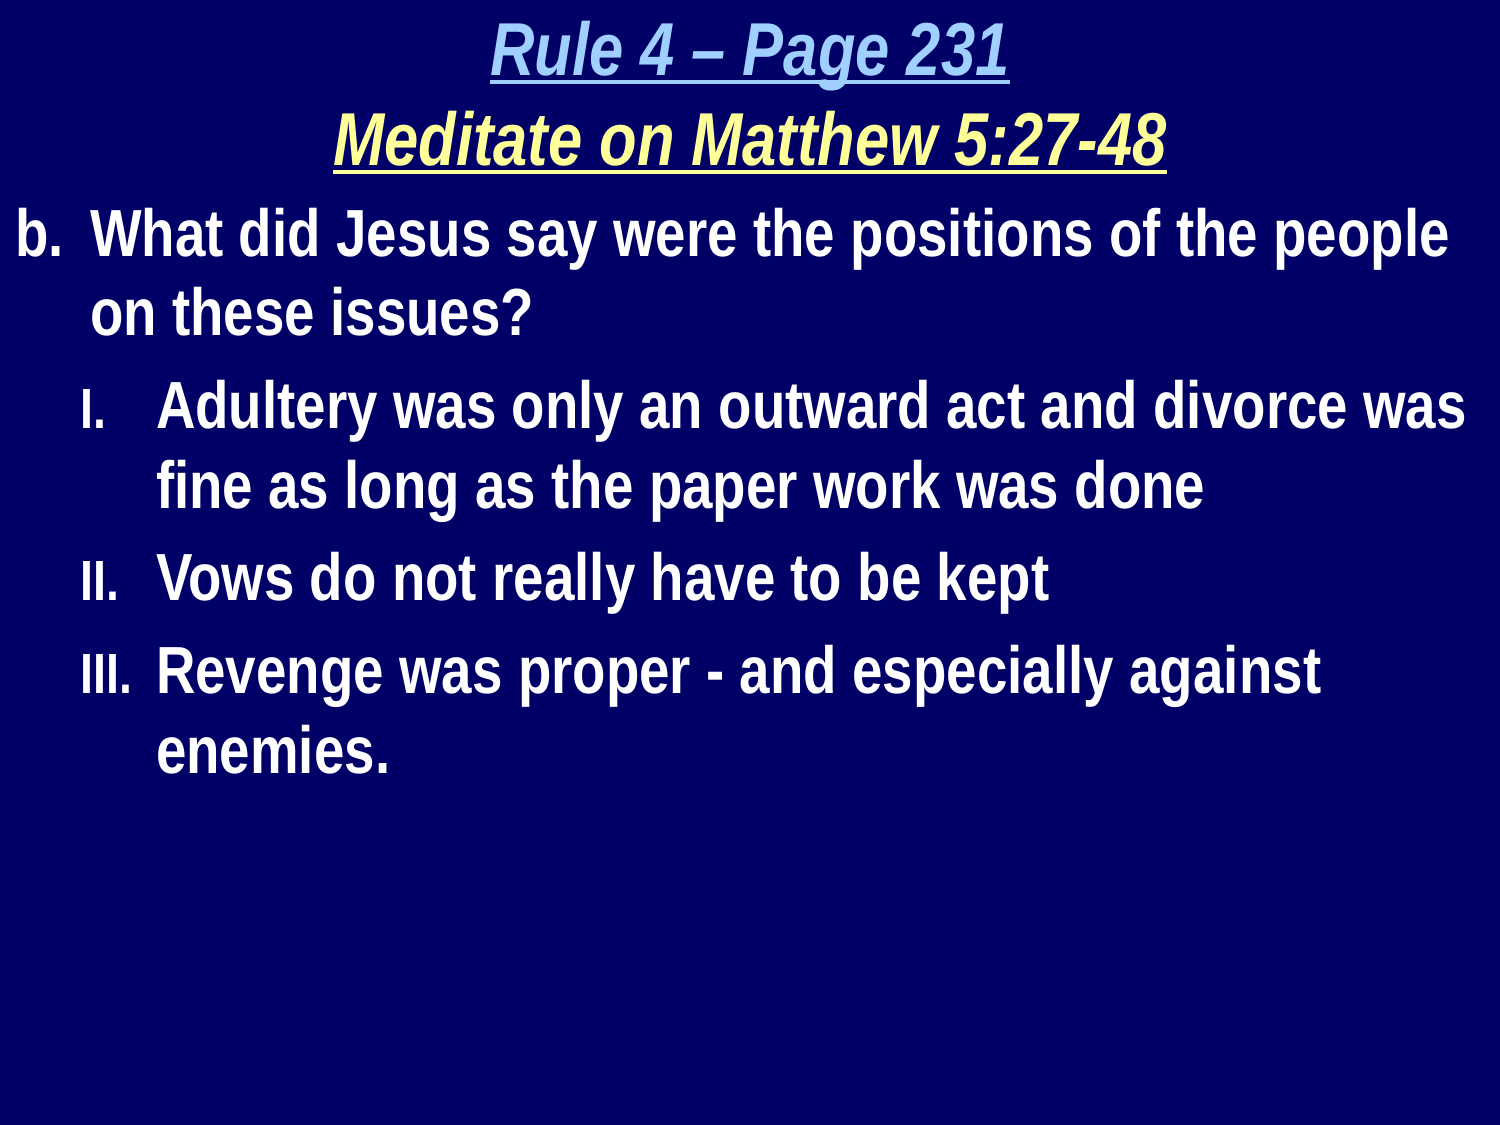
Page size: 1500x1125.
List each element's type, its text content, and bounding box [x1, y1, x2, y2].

list What did Jesus say were the positions of the people on these issues? Adultery was only an outward act and divorce was fine as long as the paper work was done Vows do not really have to be kept Revenge was proper - and especially against enemies. [0, 181, 1500, 1125]
title Rule 4 – Page 231 Meditate on Matthew 5:27-48 [0, 0, 1500, 181]
